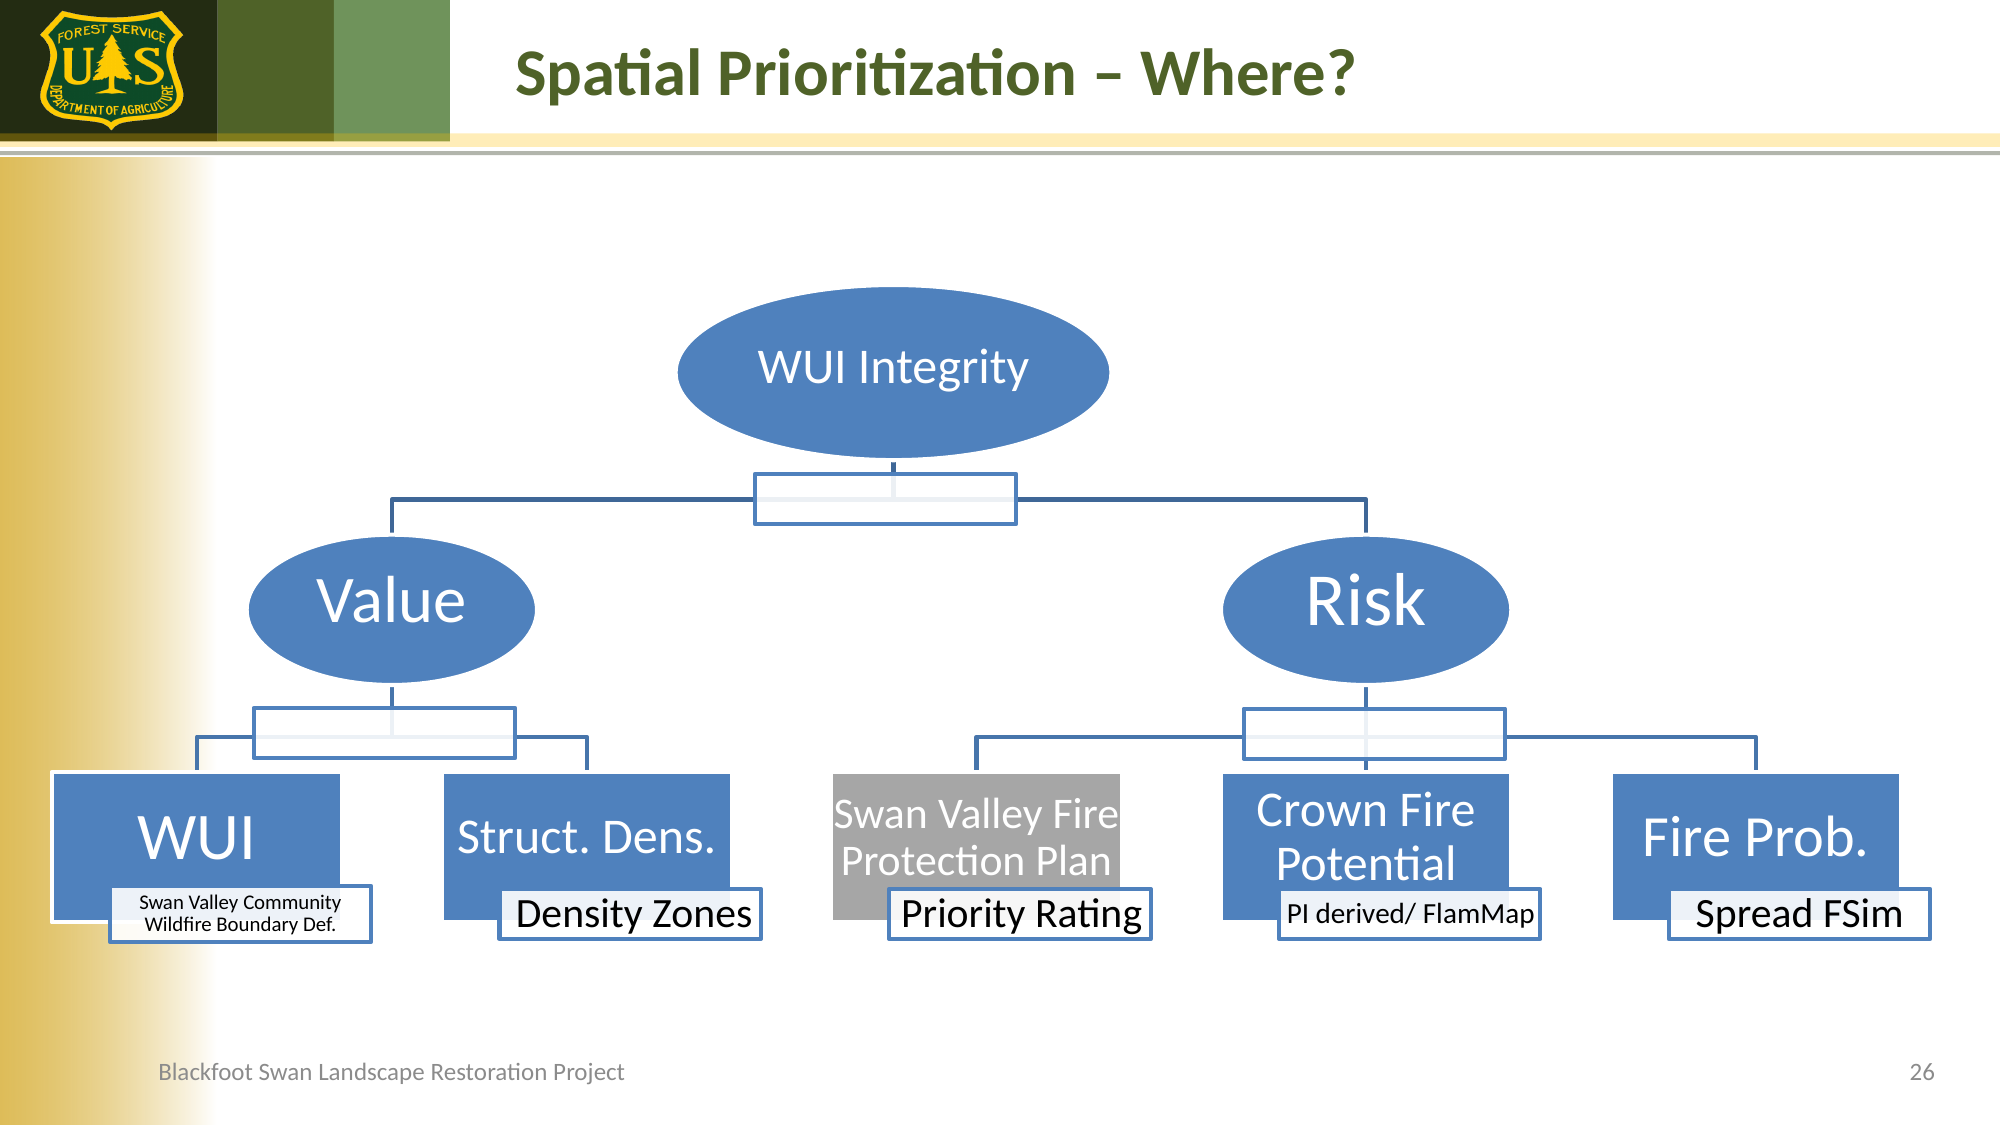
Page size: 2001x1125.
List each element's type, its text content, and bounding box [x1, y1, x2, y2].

footer Blackfoot Swan Landscape Restoration Project [31, 1050, 753, 1100]
picture [38, 10, 184, 131]
slide_number 26 [1299, 1052, 1950, 1100]
title Spatial Prioritization – Where? [499, 0, 2000, 138]
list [31, 186, 1951, 1041]
